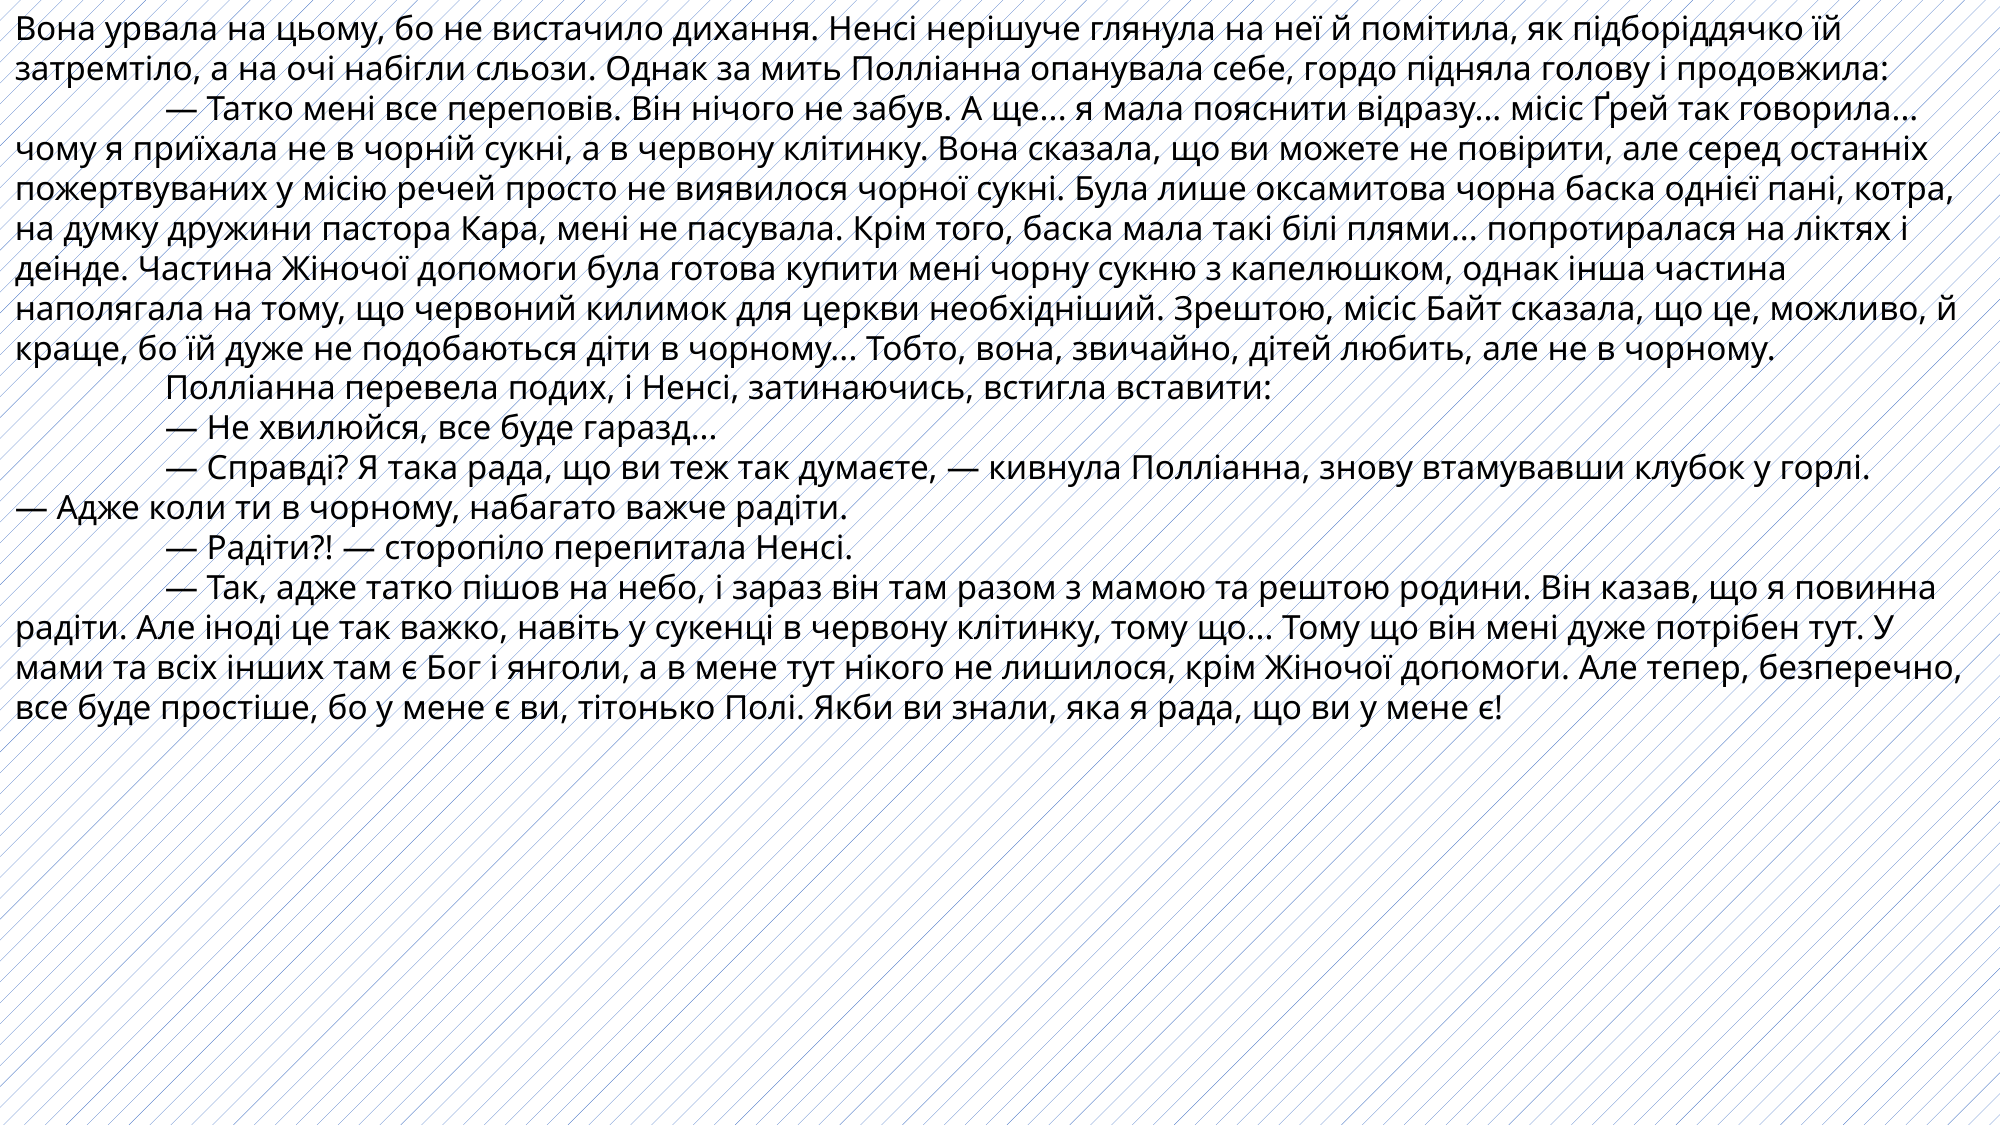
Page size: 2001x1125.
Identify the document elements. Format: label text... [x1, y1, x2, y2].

text_box Вона урвала на цьому, бо не вистачило дихання. Ненсі нерішуче глянула на неї й помітила, як підборіддячко їй затремтіло, а на очі набігли сльози. Однак за мить Полліанна опанувала себе, гордо підняла голову і продовжила: — Татко мені все переповів. Він нічого не забув. А ще... я мала пояснити відразу... місіс Ґрей так говорила... чому я приїхала не в чорній сукні, а в червону клітинку. Вона сказала, що ви можете не повірити, але серед останніх пожертвуваних у місію речей просто не виявилося чорної сукні. Була лише оксамитова чорна баска однієї пані, котра, на думку дружини пастора Кара, мені не пасувала. Крім того, баска мала такі білі плями... попротиралася на ліктях і деінде. Частина Жіночої допомоги була готова купити мені чорну сукню з капелюшком, однак інша частина наполягала на тому, що червоний килимок для церкви необхідніший. Зрештою, місіс Байт сказала, що це, можливо, й краще, бо їй дуже не подобаються діти в чорному... Тобто, вона, звичайно, дітей любить, але не в чорному. Полліанна перевела подих, і Ненсі, затинаючись, встигла вставити: — Не хвилюйся, все буде гаразд... — Справді? Я така рада, що ви теж так думаєте, — кивнула Полліанна, знову втамувавши клубок у горлі. — Адже коли ти в чорному, набагато важче радіти. — Радіти?! — сторопіло перепитала Ненсі. — Так, адже татко пішов на небо, і зараз він там разом з мамою та рештою родини. Він казав, що я повинна радіти. Але іноді це так важко, навіть у сукенці в червону клітинку, тому що... Тому що він мені дуже потрібен тут. У мами та всіх інших там є Бог і янголи, а в мене тут нікого не лишилося, крім Жіночої допомоги. Але тепер, безперечно, все буде простіше, бо у мене є ви, тітонько Полі. Якби ви знали, яка я рада, що ви у мене є! [0, 0, 2000, 734]
